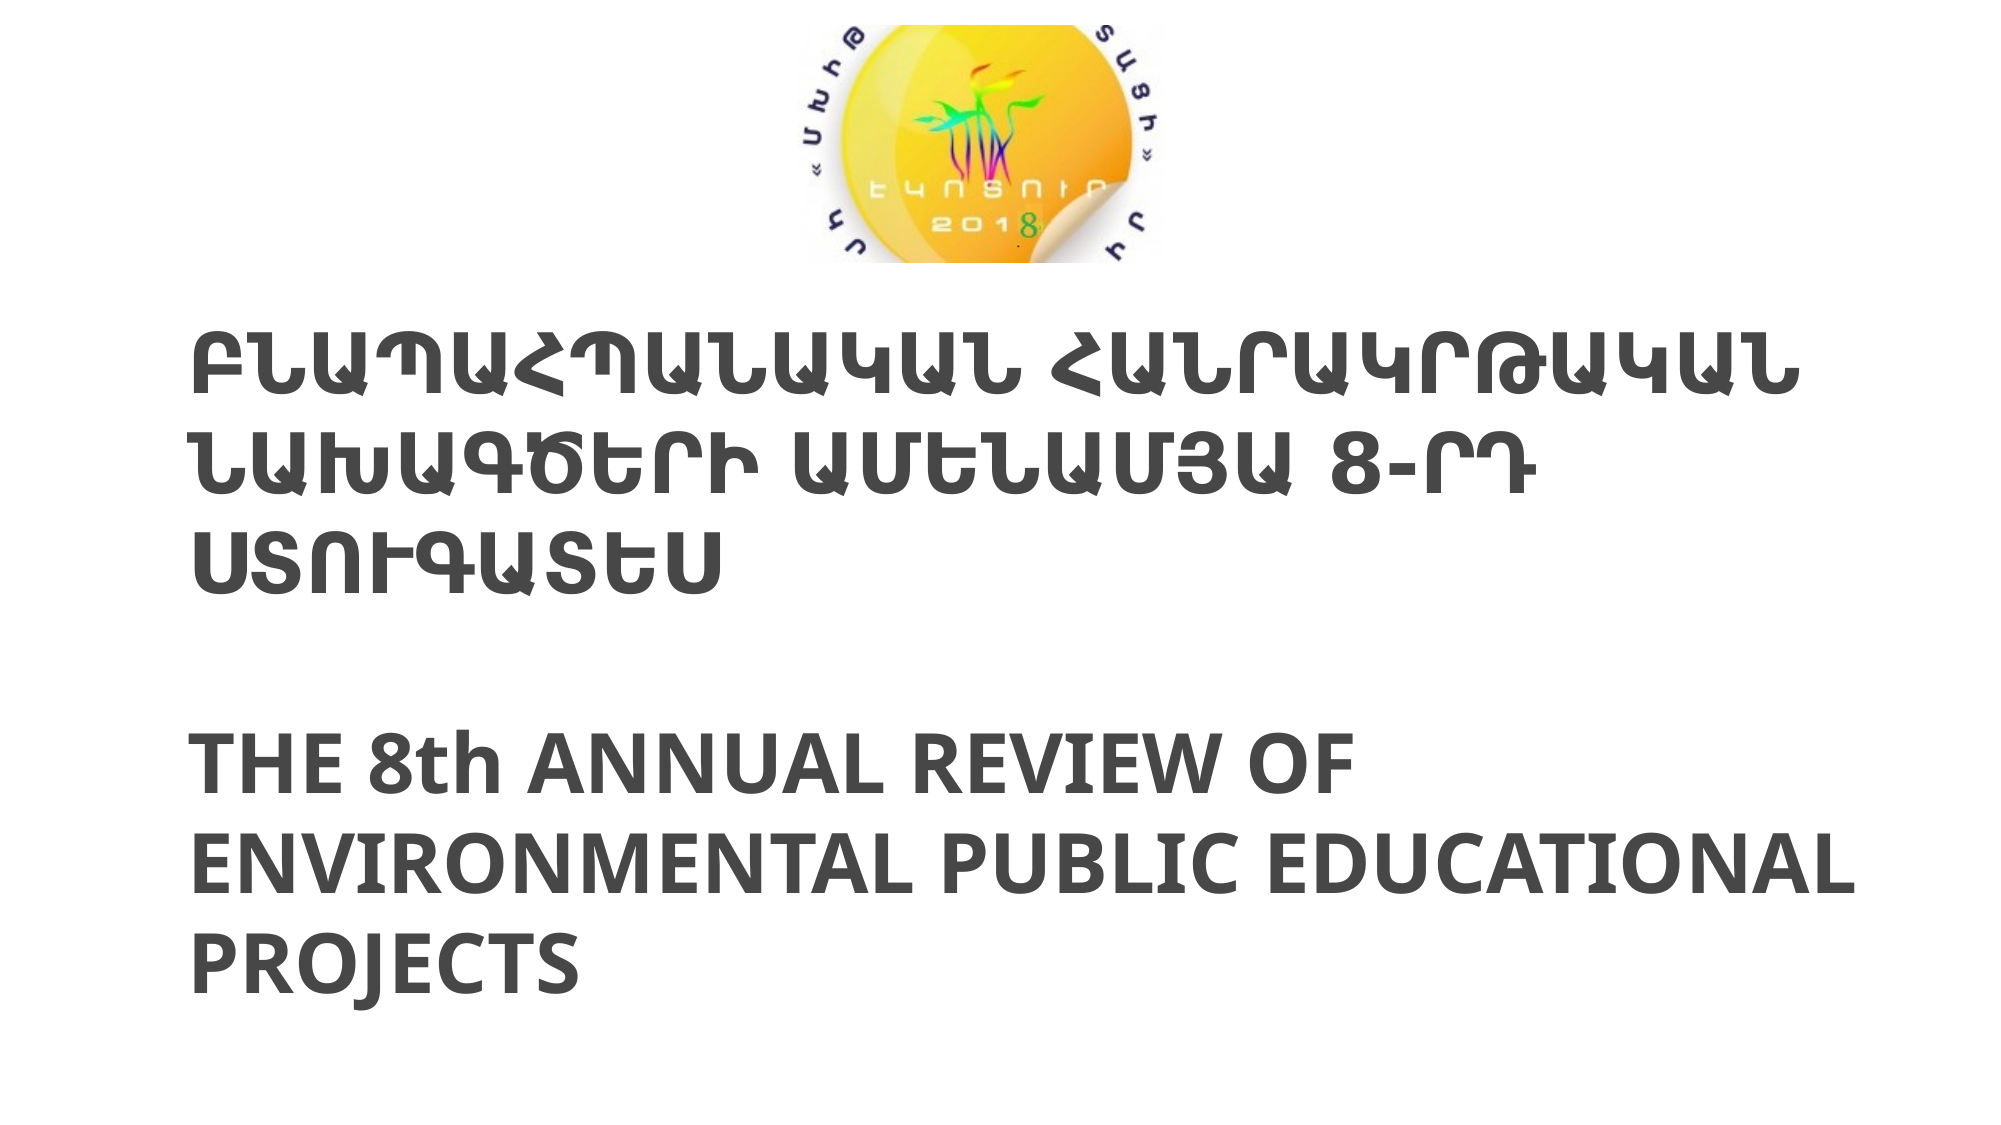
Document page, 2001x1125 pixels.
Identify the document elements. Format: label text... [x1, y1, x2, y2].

picture [797, 25, 1165, 263]
text_box ԲՆԱՊԱՀՊԱՆԱԿԱՆ ՀԱՆՐԱԿՐԹԱԿԱՆ ՆԱԽԱԳԾԵՐԻ ԱՄԵՆԱՄՅԱ 8-ՐԴ ՍՏՈՒԳԱՏԵՍ THE 8th ANNUAL REVIEW OF ENVIRONMENTAL PUBLIC EDUCATIONAL PROJECTS [172, 302, 1958, 1018]
